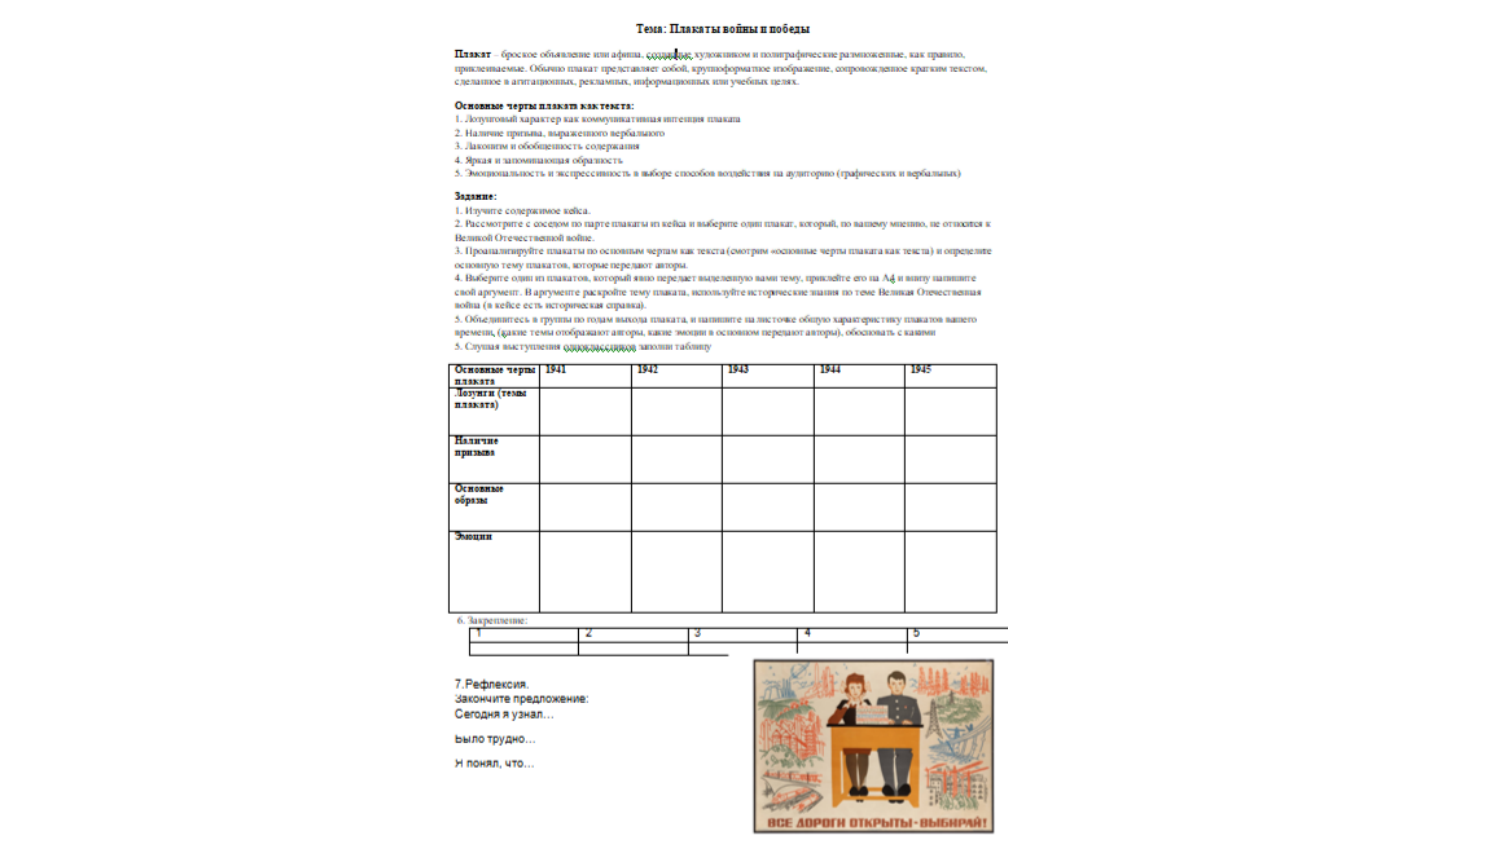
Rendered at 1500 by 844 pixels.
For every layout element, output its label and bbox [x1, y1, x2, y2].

picture [442, 6, 1008, 844]
